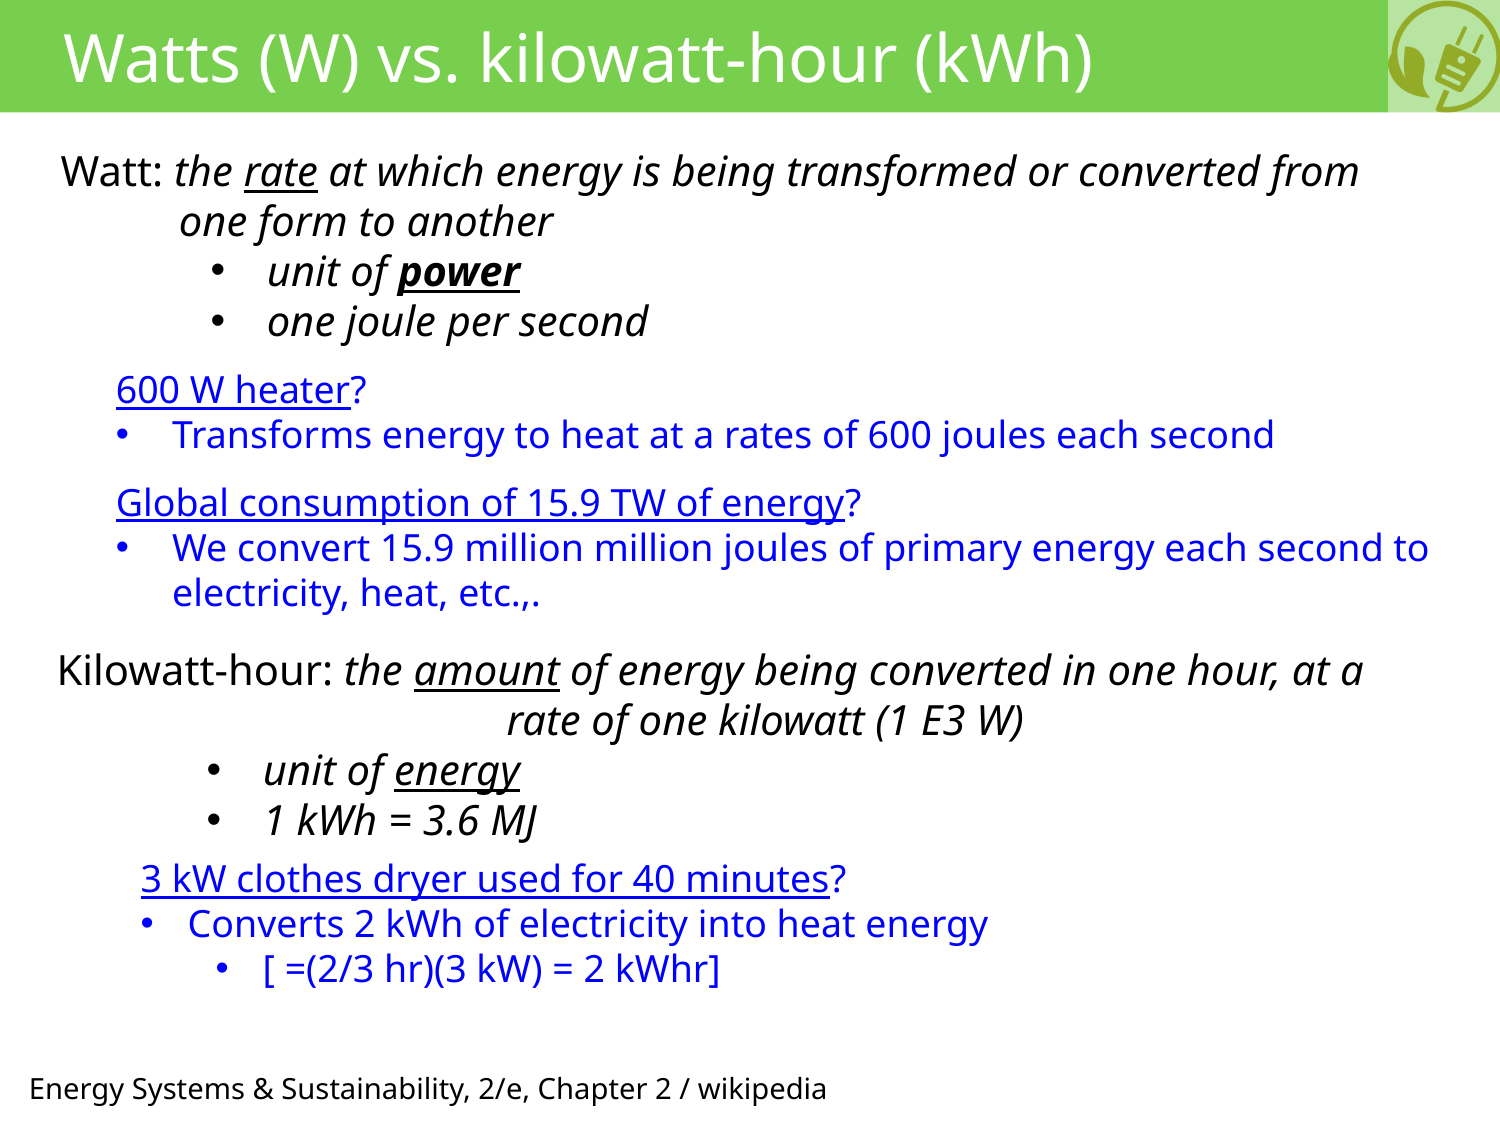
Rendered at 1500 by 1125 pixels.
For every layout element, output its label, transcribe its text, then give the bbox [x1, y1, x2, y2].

text_box 600 W heater? Transforms energy to heat at a rates of 600 joules each second Global consumption of 15.9 TW of energy? We convert 15.9 million million joules of primary energy each second to electricity, heat, etc.,. [100, 359, 1474, 622]
text_box Energy Systems & Sustainability, 2/e, Chapter 2 / wikipedia [14, 1063, 844, 1113]
picture [1388, 0, 1500, 114]
text_box [0, 0, 1388, 113]
text_box Watt: the rate at which energy is being transformed or converted from one form to another unit of power one joule per second [45, 137, 1449, 353]
text_box 3 kW clothes dryer used for 40 minutes? Converts 2 kWh of electricity into heat energy [ =(2/3 hr)(3 kW) = 2 kWhr] [125, 847, 1499, 998]
text_box Watts (W) vs. kilowatt-hour (kWh) [48, 8, 1110, 103]
text_box Kilowatt-hour: the amount of energy being converted in one hour, at a rate of one kilowatt (1 E3 W) unit of energy 1 kWh = 3.6 MJ [41, 636, 1445, 852]
